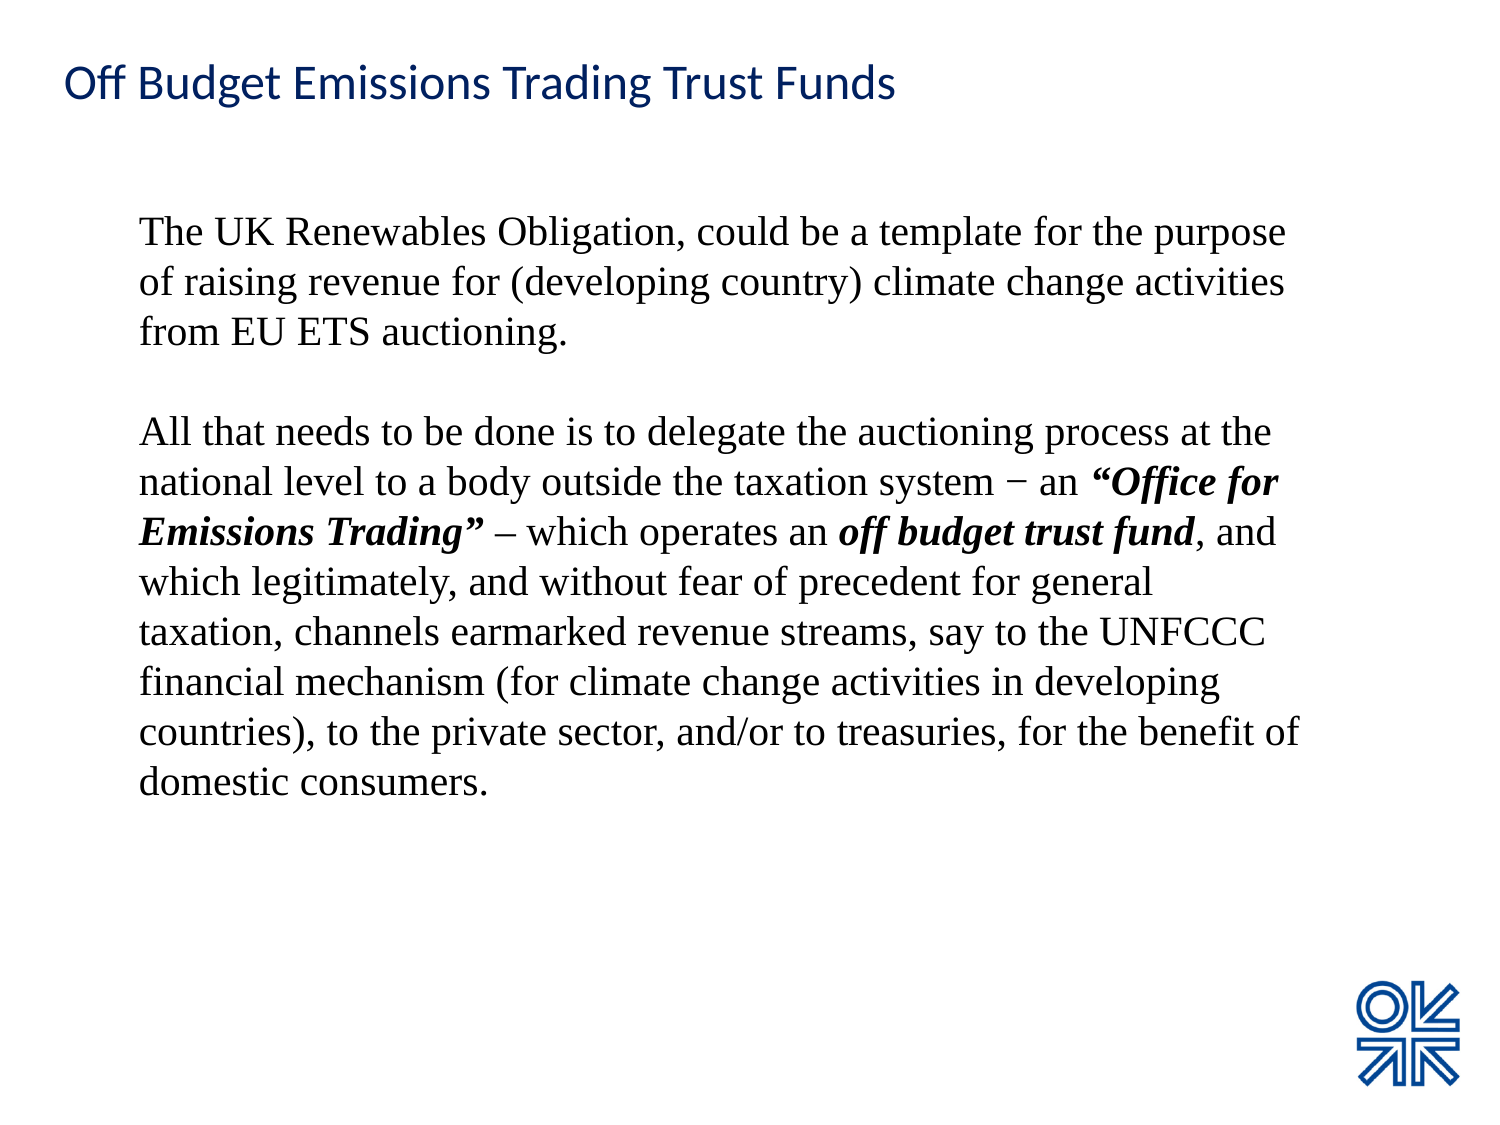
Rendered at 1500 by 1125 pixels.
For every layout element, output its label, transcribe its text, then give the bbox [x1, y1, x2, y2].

text_box The UK Renewables Obligation, could be a template for the purpose of raising revenue for (developing country) climate change activities from EU ETS auctioning. All that needs to be done is to delegate the auctioning process at the national level to a body outside the taxation system − an “Office for Emissions Trading” – which operates an off budget trust fund, and which legitimately, and without fear of precedent for general taxation, channels earmarked revenue streams, say to the UNFCCC financial mechanism (for climate change activities in developing countries), to the private sector, and/or to treasuries, for the benefit of domestic consumers. [123, 196, 1317, 812]
picture [1352, 976, 1464, 1092]
text_box Off Budget Emissions Trading Trust Funds [49, 42, 912, 118]
